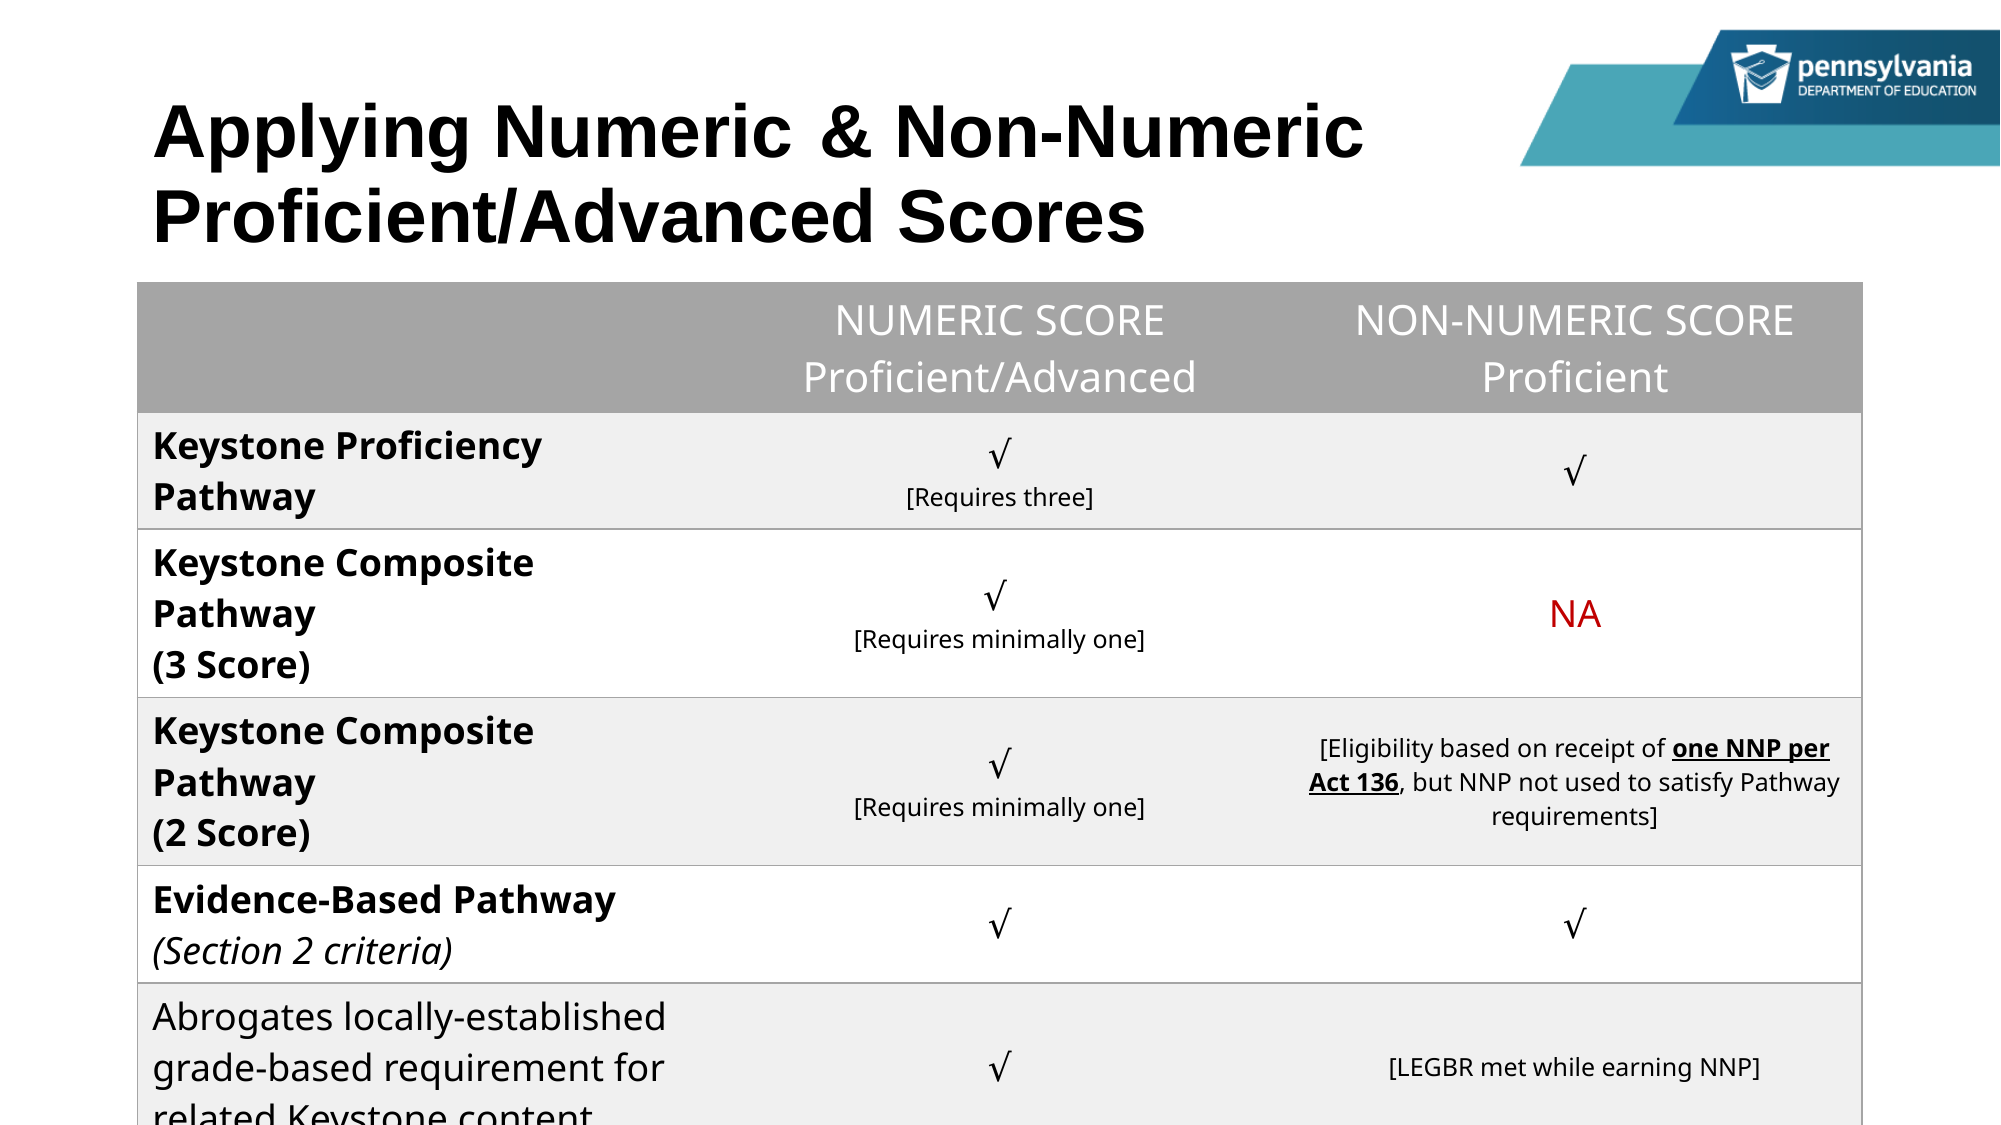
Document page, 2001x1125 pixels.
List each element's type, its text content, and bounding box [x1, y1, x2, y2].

table_cell NA [1287, 530, 1861, 697]
table_cell √ [1287, 866, 1861, 982]
table_cell [Eligibility based on receipt of one NNP per Act 136, but NNP not used to satisfy Pathway requirements] [1287, 698, 1861, 865]
table_cell Abrogates locally-established grade-based requirement for related Keystone content [138, 984, 712, 1125]
picture [275, 0, 2000, 220]
table_cell [LEGBR met while earning NNP] [1287, 984, 1861, 1125]
table_header NON-NUMERIC SCORE Proficient [1287, 284, 1861, 411]
table_cell √ [Requires minimally one] [712, 530, 1287, 697]
table_cell Keystone Composite Pathway (3 Score) [138, 530, 712, 697]
table_cell Keystone Composite Pathway (2 Score) [138, 698, 712, 865]
table_header NUMERIC SCORE Proficient/Advanced [712, 284, 1287, 411]
table_cell √ [Requires three] [712, 413, 1287, 528]
table_header [138, 284, 712, 411]
title Applying Numeric & Non-Numeric Proficient/Advanced Scores [137, 59, 1863, 278]
slide_number 10 [1412, 1042, 1863, 1103]
table_cell √ [712, 984, 1287, 1125]
table_cell √ [712, 866, 1287, 982]
table_cell Keystone Proficiency Pathway [138, 413, 712, 528]
table_cell Evidence-Based Pathway (Section 2 criteria) [138, 866, 712, 982]
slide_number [137, 1042, 588, 1103]
table_cell √ [Requires minimally one] [712, 698, 1287, 865]
table_cell √ [1287, 413, 1861, 528]
